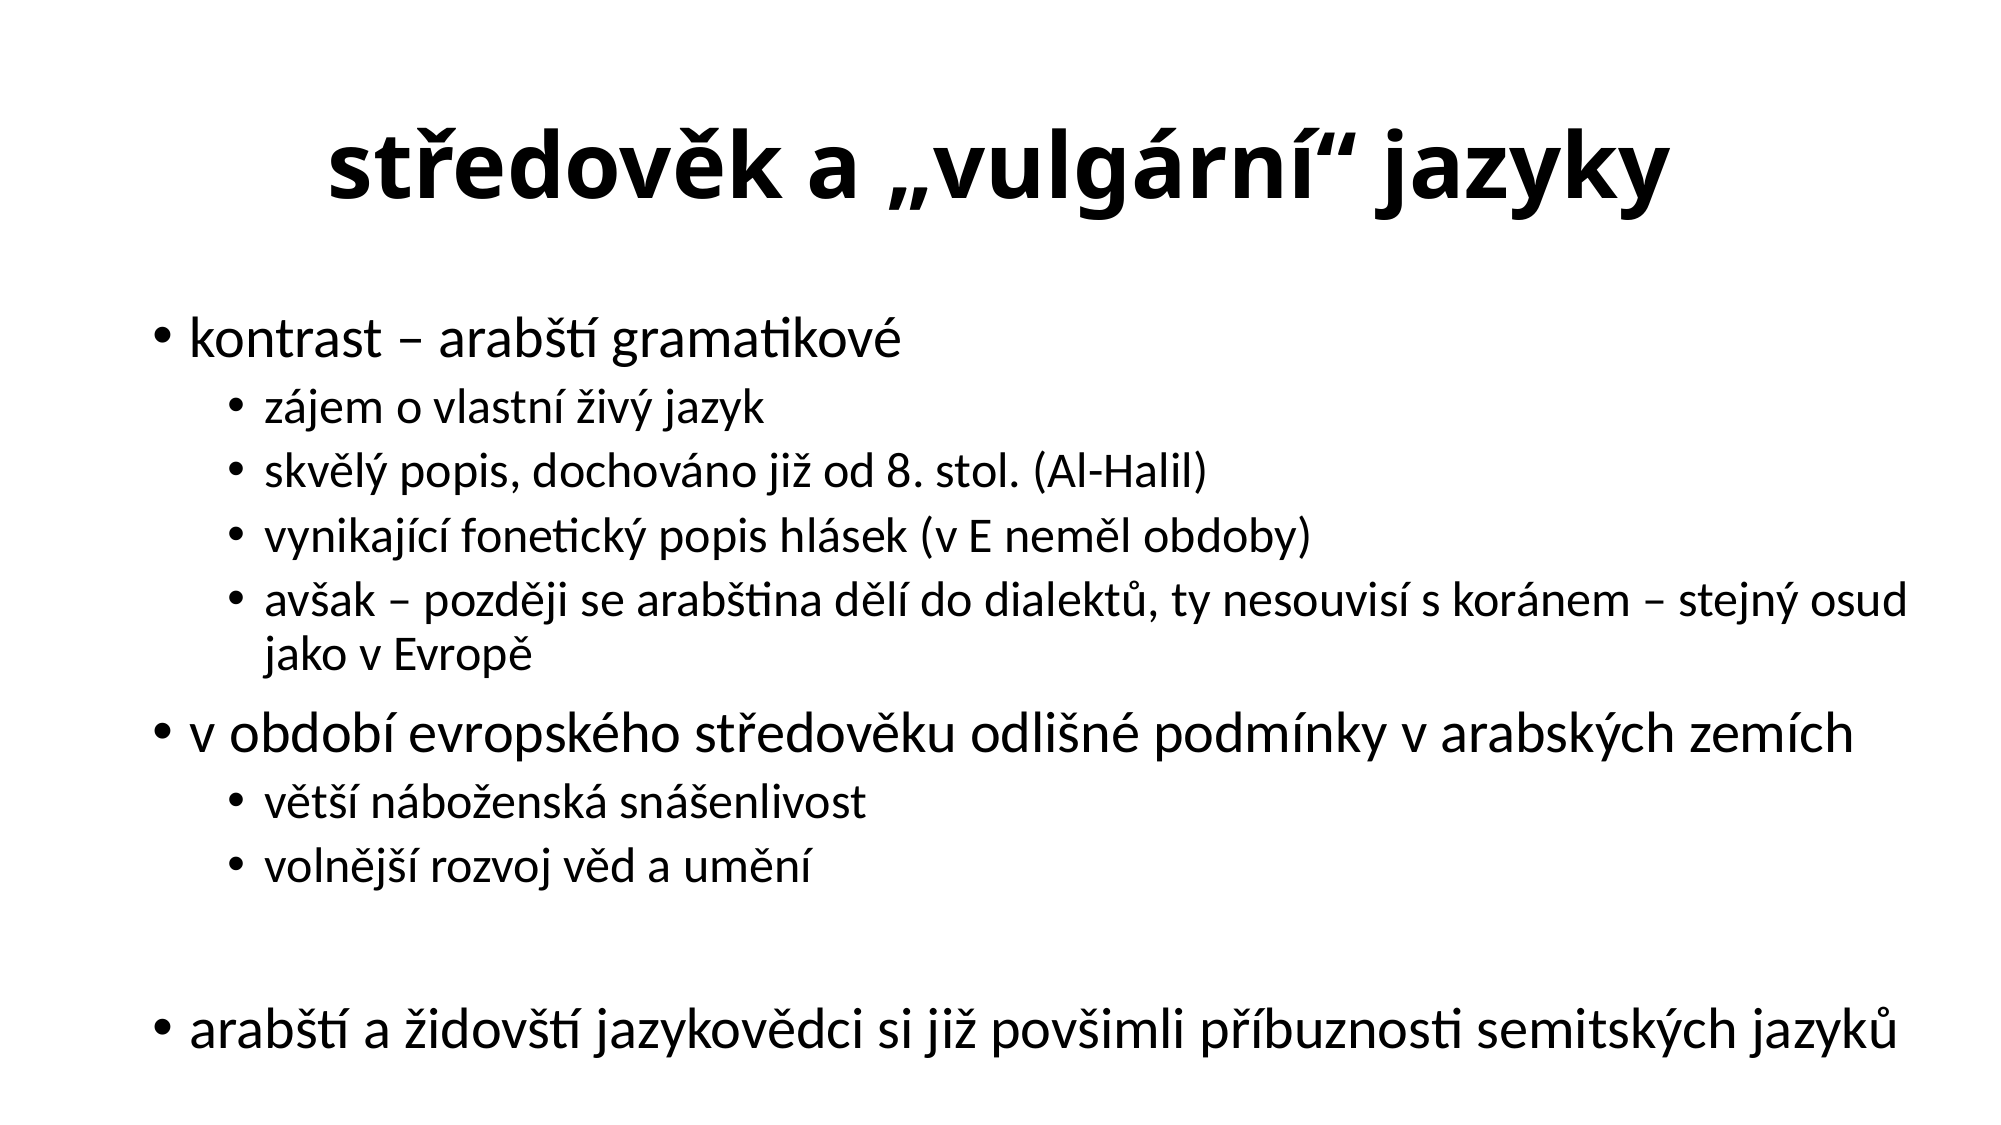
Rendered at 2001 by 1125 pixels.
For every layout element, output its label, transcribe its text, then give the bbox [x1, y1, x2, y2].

list kontrast – arabští gramatikové zájem o vlastní živý jazyk skvělý popis, dochováno již od 8. stol. (Al-Halil) vynikající fonetický popis hlásek (v E neměl obdoby) avšak – později se arabština dělí do dialektů, ty nesouvisí s koránem – stejný osud jako v Evropě v období evropského středověku odlišné podmínky v arabských zemích větší náboženská snášenlivost volnější rozvoj věd a umění arabští a židovští jazykovědci si již povšimli příbuznosti semitských jazyků [137, 299, 1931, 1102]
title středověk a „vulgární“ jazyky [137, 59, 1863, 278]
